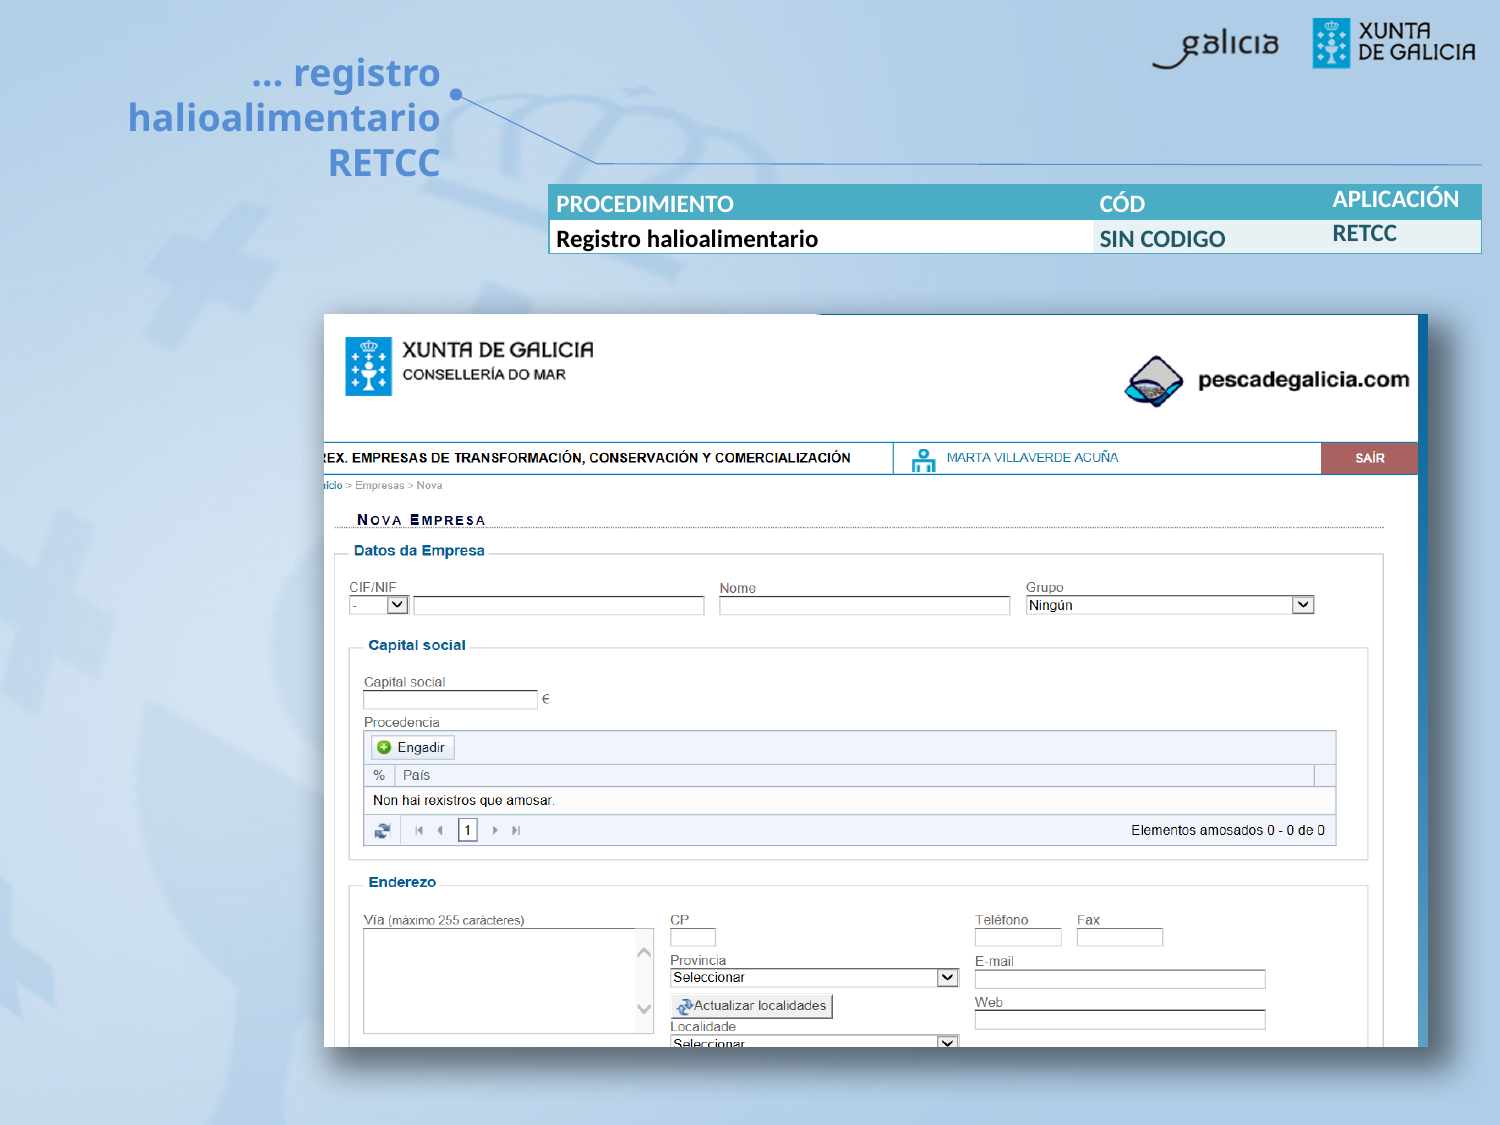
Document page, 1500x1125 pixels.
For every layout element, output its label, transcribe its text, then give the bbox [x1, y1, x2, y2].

text_box [449, 88, 1482, 167]
picture [0, 0, 1500, 1125]
text_box … registro halioalimentario RETCC [0, 41, 456, 192]
table_header PROCEDIMIENTO [550, 185, 1093, 218]
table_cell SIN CODIGO [1093, 220, 1325, 253]
table_cell Registro halioalimentario [550, 220, 1093, 253]
table_cell RETCC [1325, 220, 1481, 253]
table_header APLICACIÓN [1325, 185, 1481, 218]
table_header CÓD [1093, 185, 1325, 218]
